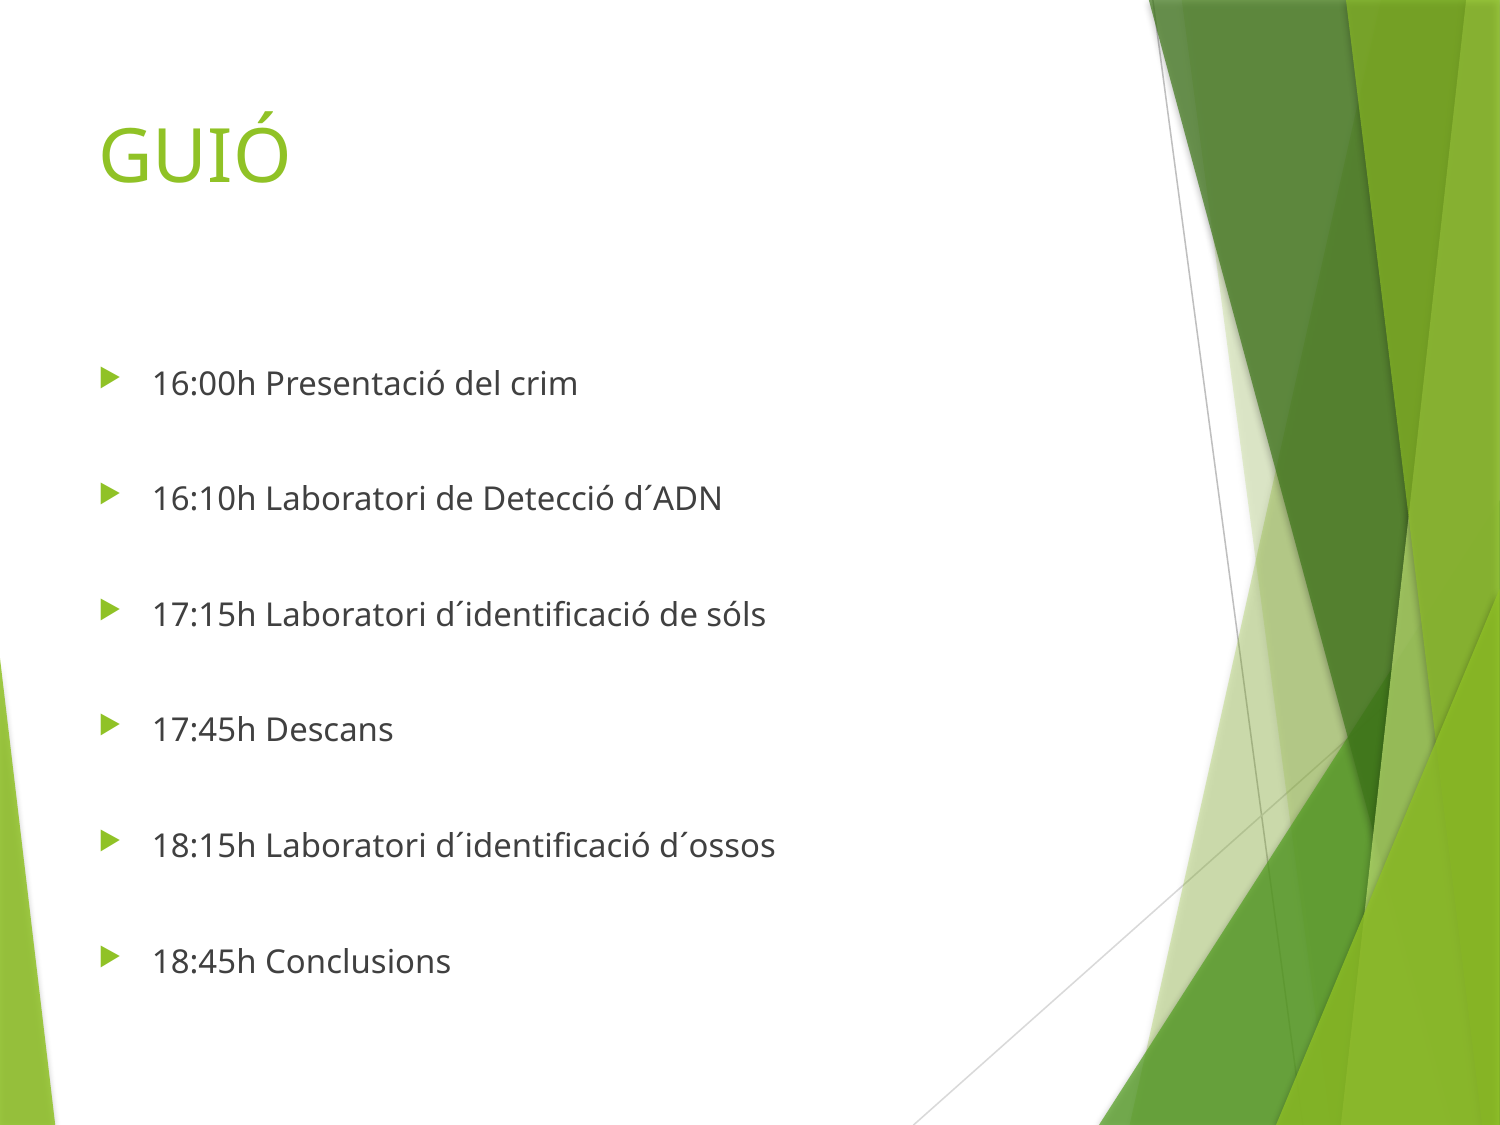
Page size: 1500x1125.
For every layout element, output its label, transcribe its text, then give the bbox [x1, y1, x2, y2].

list 16:00h Presentació del crim 16:10h Laboratori de Detecció d´ADN 17:15h Laboratori d´identificació de sóls 17:45h Descans 18:15h Laboratori d´identificació d´ossos 18:45h Conclusions [83, 354, 1141, 992]
title GUIÓ [83, 99, 1141, 317]
